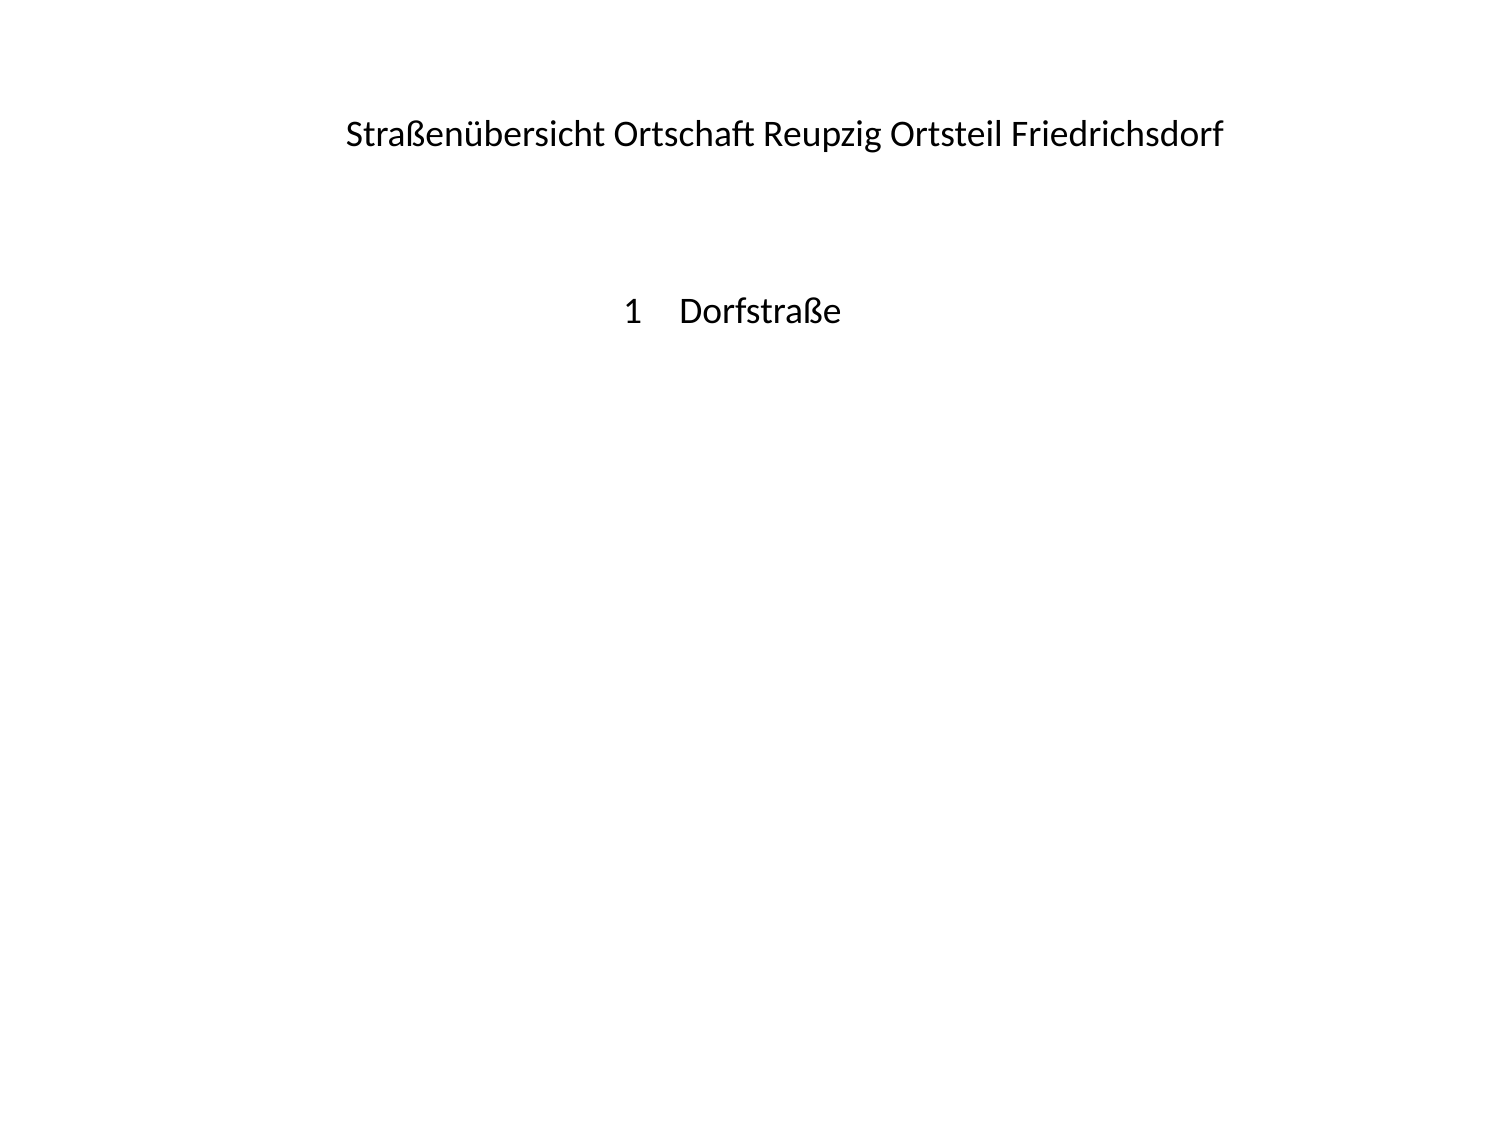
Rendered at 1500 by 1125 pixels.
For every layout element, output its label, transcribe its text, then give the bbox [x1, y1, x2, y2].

text_box Dorfstraße [608, 278, 904, 384]
text_box Straßenübersicht Ortschaft Reupzig Ortsteil Friedrichsdorf [331, 101, 1240, 162]
